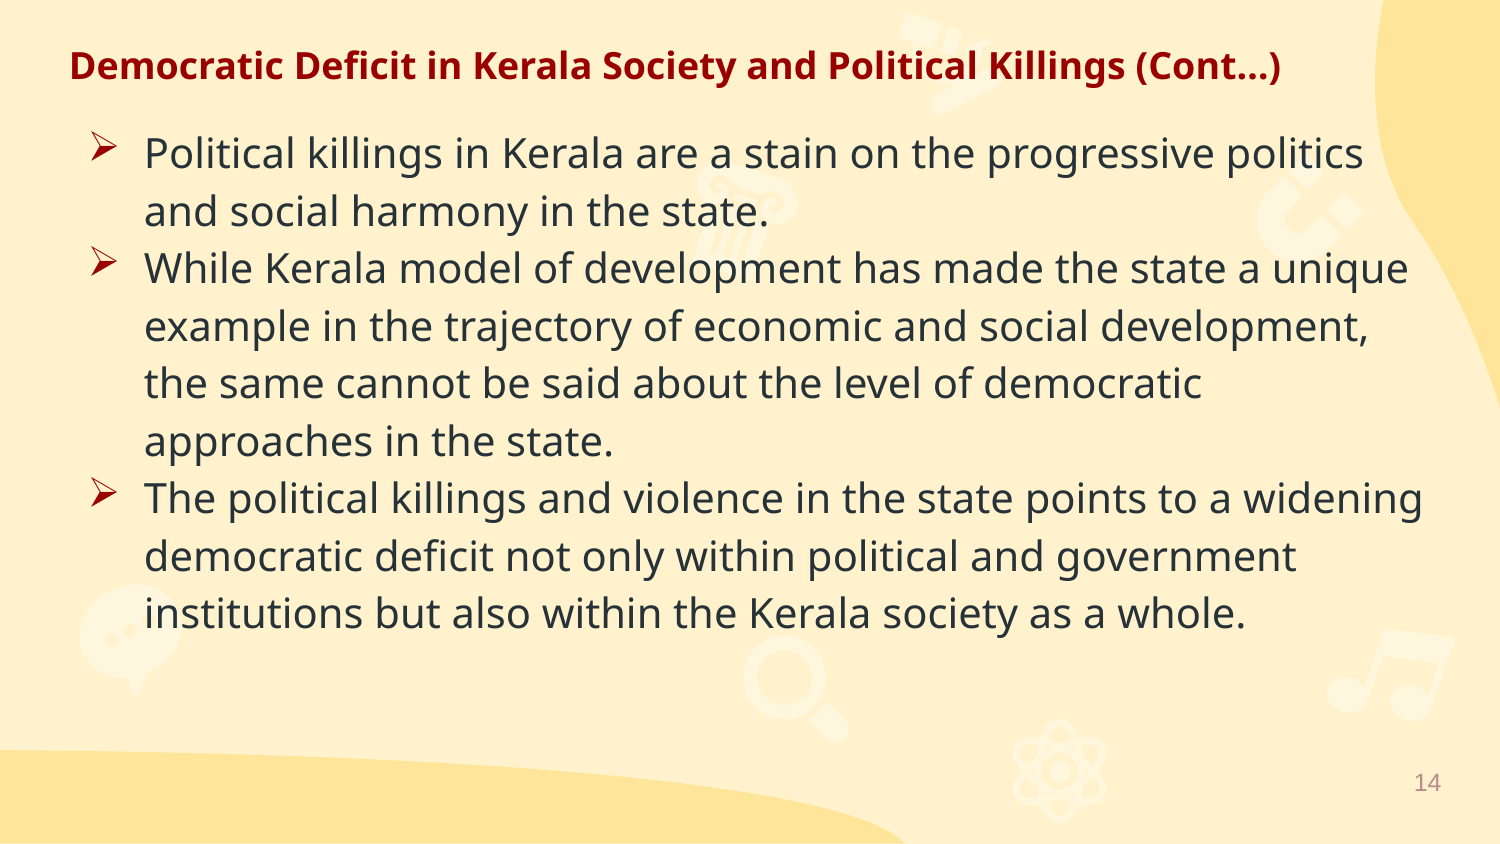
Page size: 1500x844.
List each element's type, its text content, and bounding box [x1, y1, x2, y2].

title Democratic Deficit in Kerala Society and Political Killings (Cont…) [53, 27, 1452, 122]
slide_number 14 [1119, 759, 1457, 805]
subtitle Political killings in Kerala are a stain on the progressive politics and social harmony in the state. While Kerala model of development has made the state a unique example in the trajectory of economic and social development, the same cannot be said about the level of democratic approaches in the state. The political killings and violence in the state points to a widening democratic deficit not only within political and government institutions but also within the Kerala society as a whole. [53, 122, 1452, 842]
